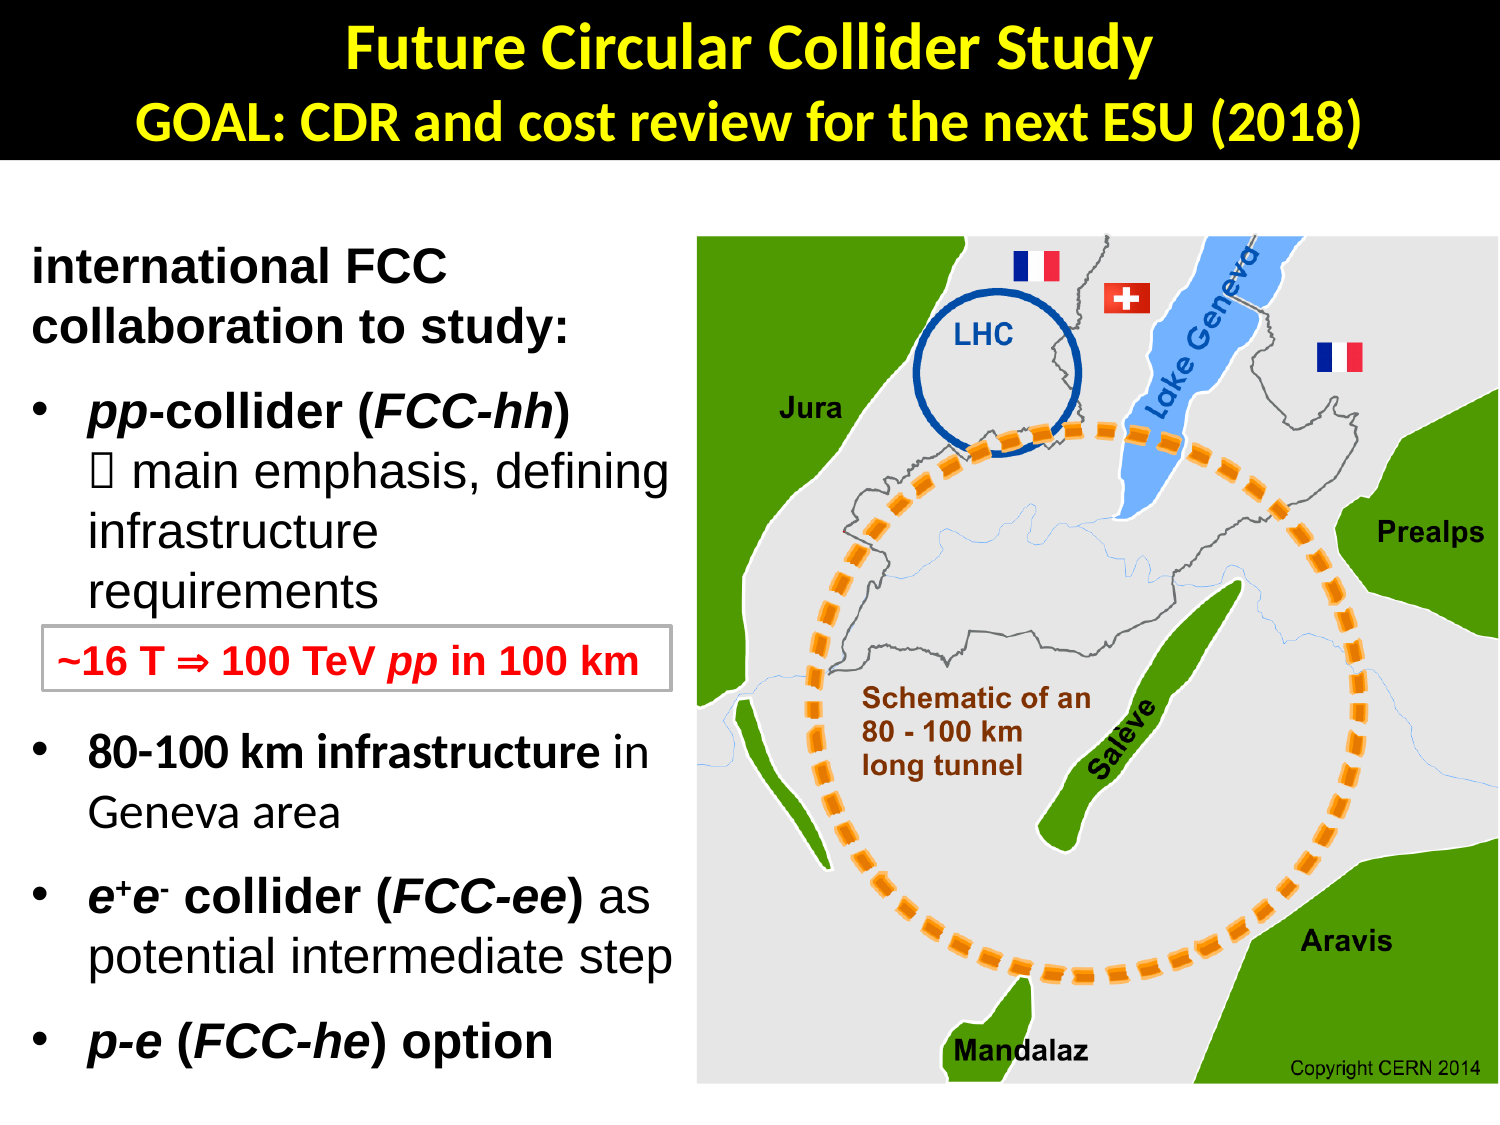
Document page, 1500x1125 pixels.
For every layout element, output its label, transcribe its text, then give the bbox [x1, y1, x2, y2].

text_box international FCC collaboration to study: pp-collider (FCC-hh)  main emphasis, defining infrastructure requirements 80-100 km infrastructure in Geneva area e+e- collider (FCC-ee) as potential intermediate step p-e (FCC-he) option [16, 225, 697, 1076]
picture [696, 233, 1500, 1085]
text_box Future Circular Collider Study GOAL: CDR and cost review for the next ESU (2018) [0, 0, 1500, 161]
text_box ~16 T  100 TeV pp in 100 km [42, 626, 672, 691]
